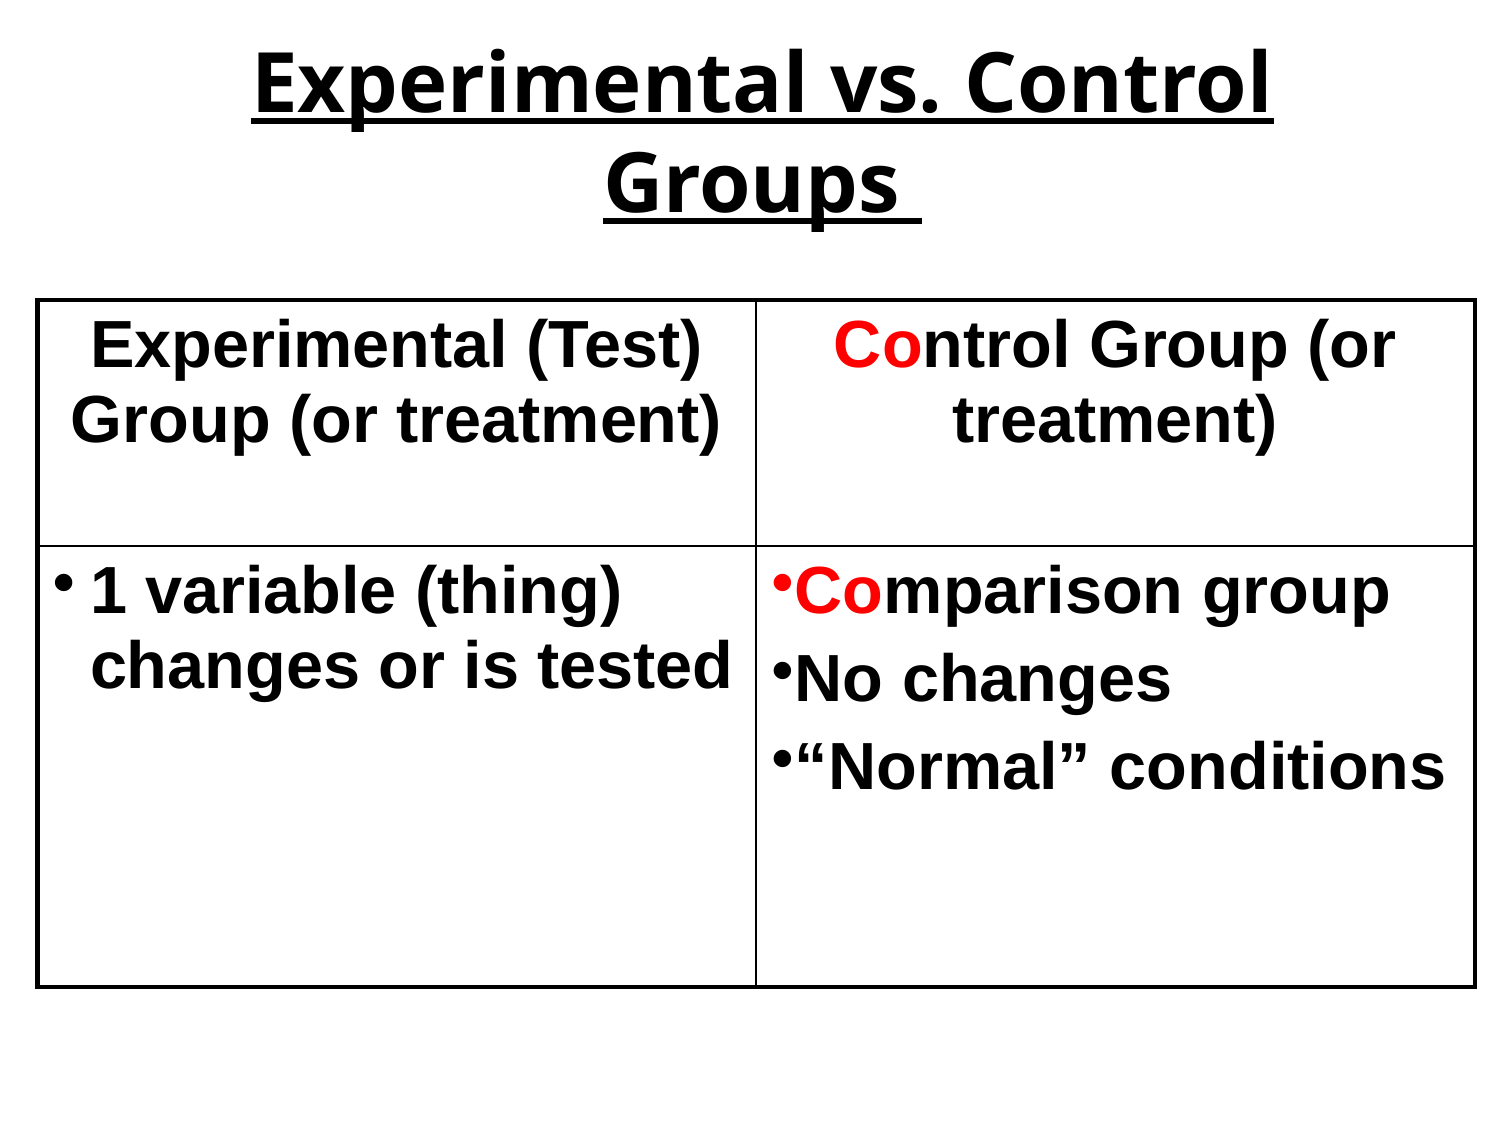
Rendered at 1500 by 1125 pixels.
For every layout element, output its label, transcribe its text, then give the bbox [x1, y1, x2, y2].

title Experimental vs. Control Groups [87, 62, 1438, 196]
table_cell 1 variable (thing) changes or is tested [40, 603, 755, 985]
text_box [0, 474, 1500, 603]
table_cell Comparison group No changes “Normal” conditions [757, 603, 1473, 985]
table_header Experimental (Test) Group (or treatment) [40, 302, 755, 474]
table_header Control Group (or treatment) [757, 302, 1473, 474]
